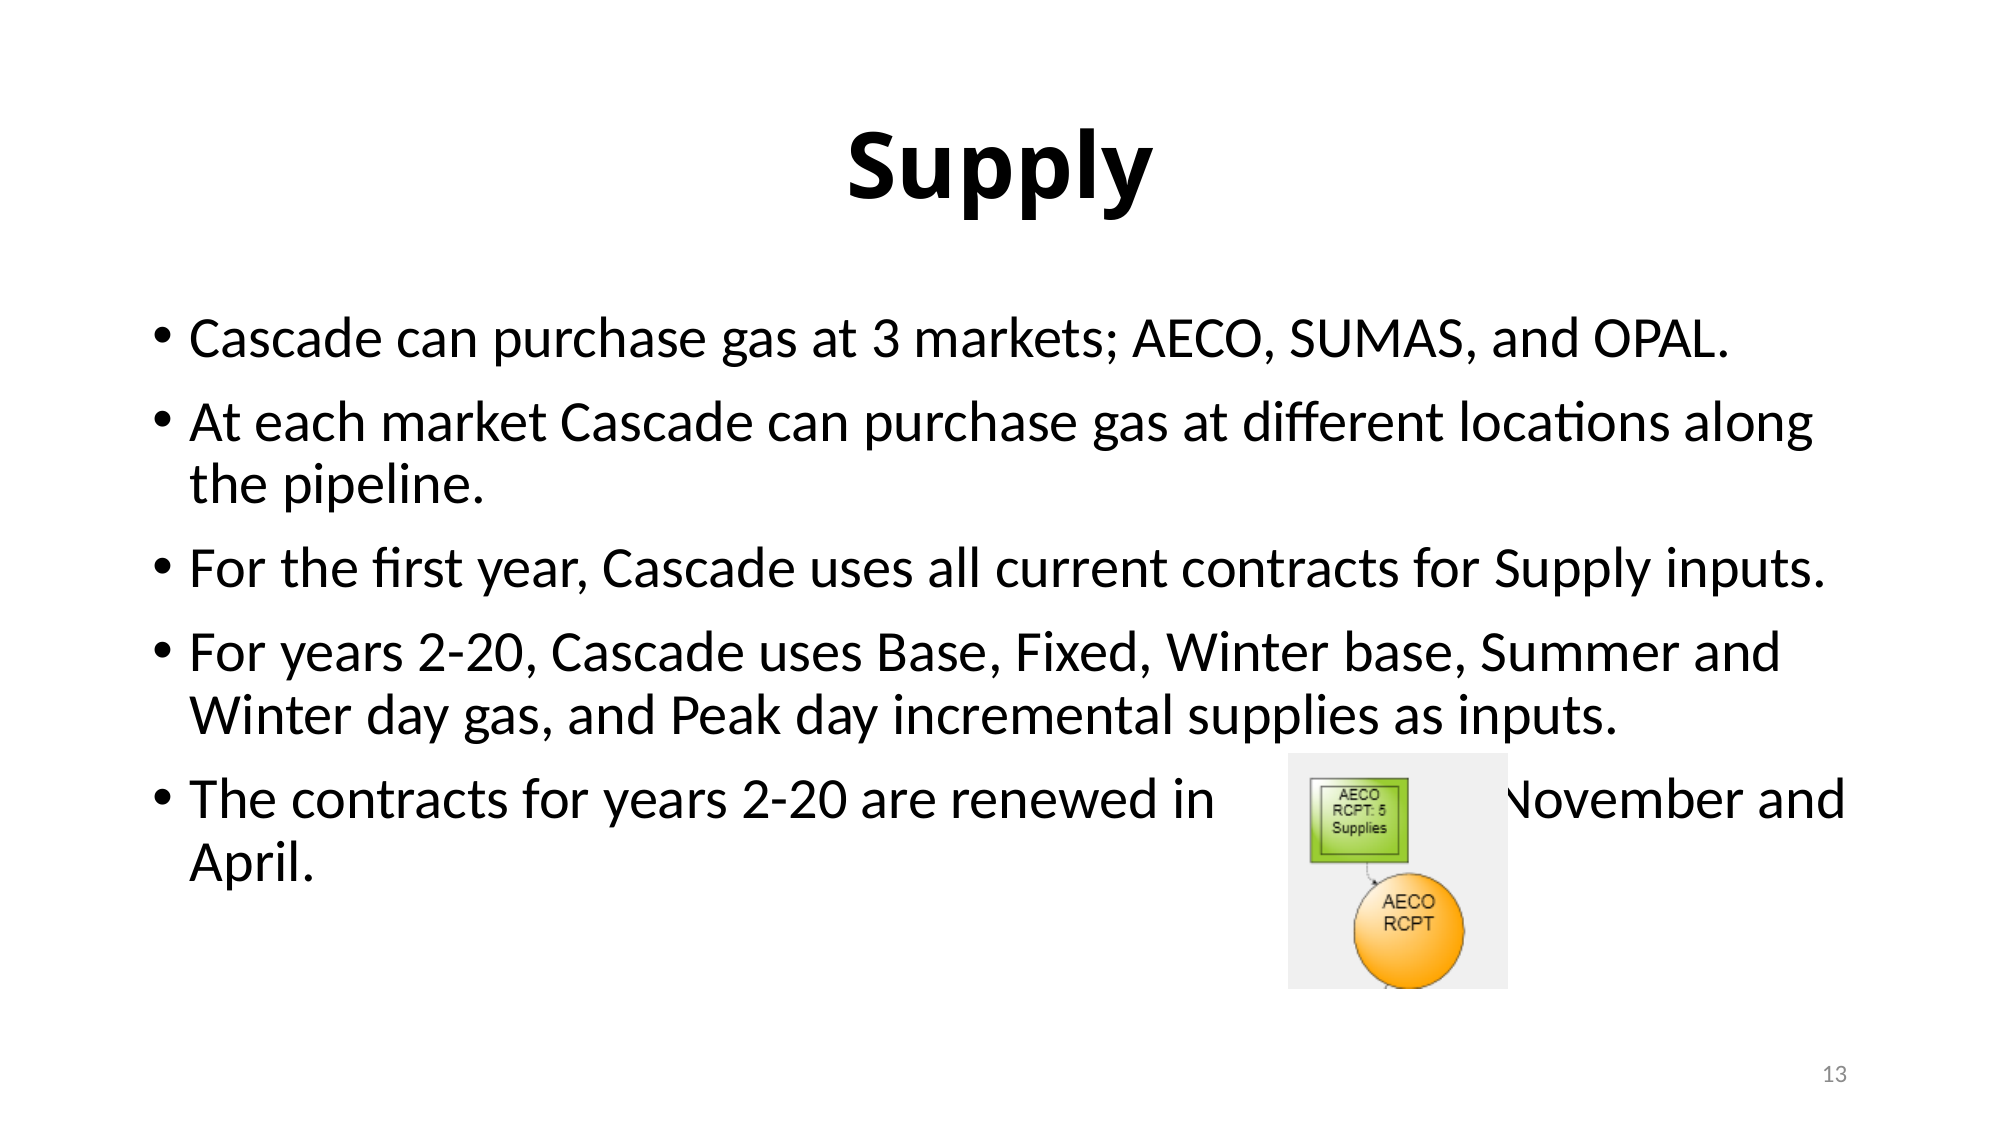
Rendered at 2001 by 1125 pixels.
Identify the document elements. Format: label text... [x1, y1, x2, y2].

title Supply [137, 59, 1863, 278]
slide_number 13 [1412, 1042, 1863, 1103]
list Cascade can purchase gas at 3 markets; AECO, SUMAS, and OPAL. At each market Cascade can purchase gas at different locations along the pipeline. For the first year, Cascade uses all current contracts for Supply inputs. For years 2-20, Cascade uses Base, Fixed, Winter base, Summer and Winter day gas, and Peak day incremental supplies as inputs. The contracts for years 2-20 are renewed in November and April. [137, 299, 1863, 1014]
picture [1288, 753, 1508, 989]
